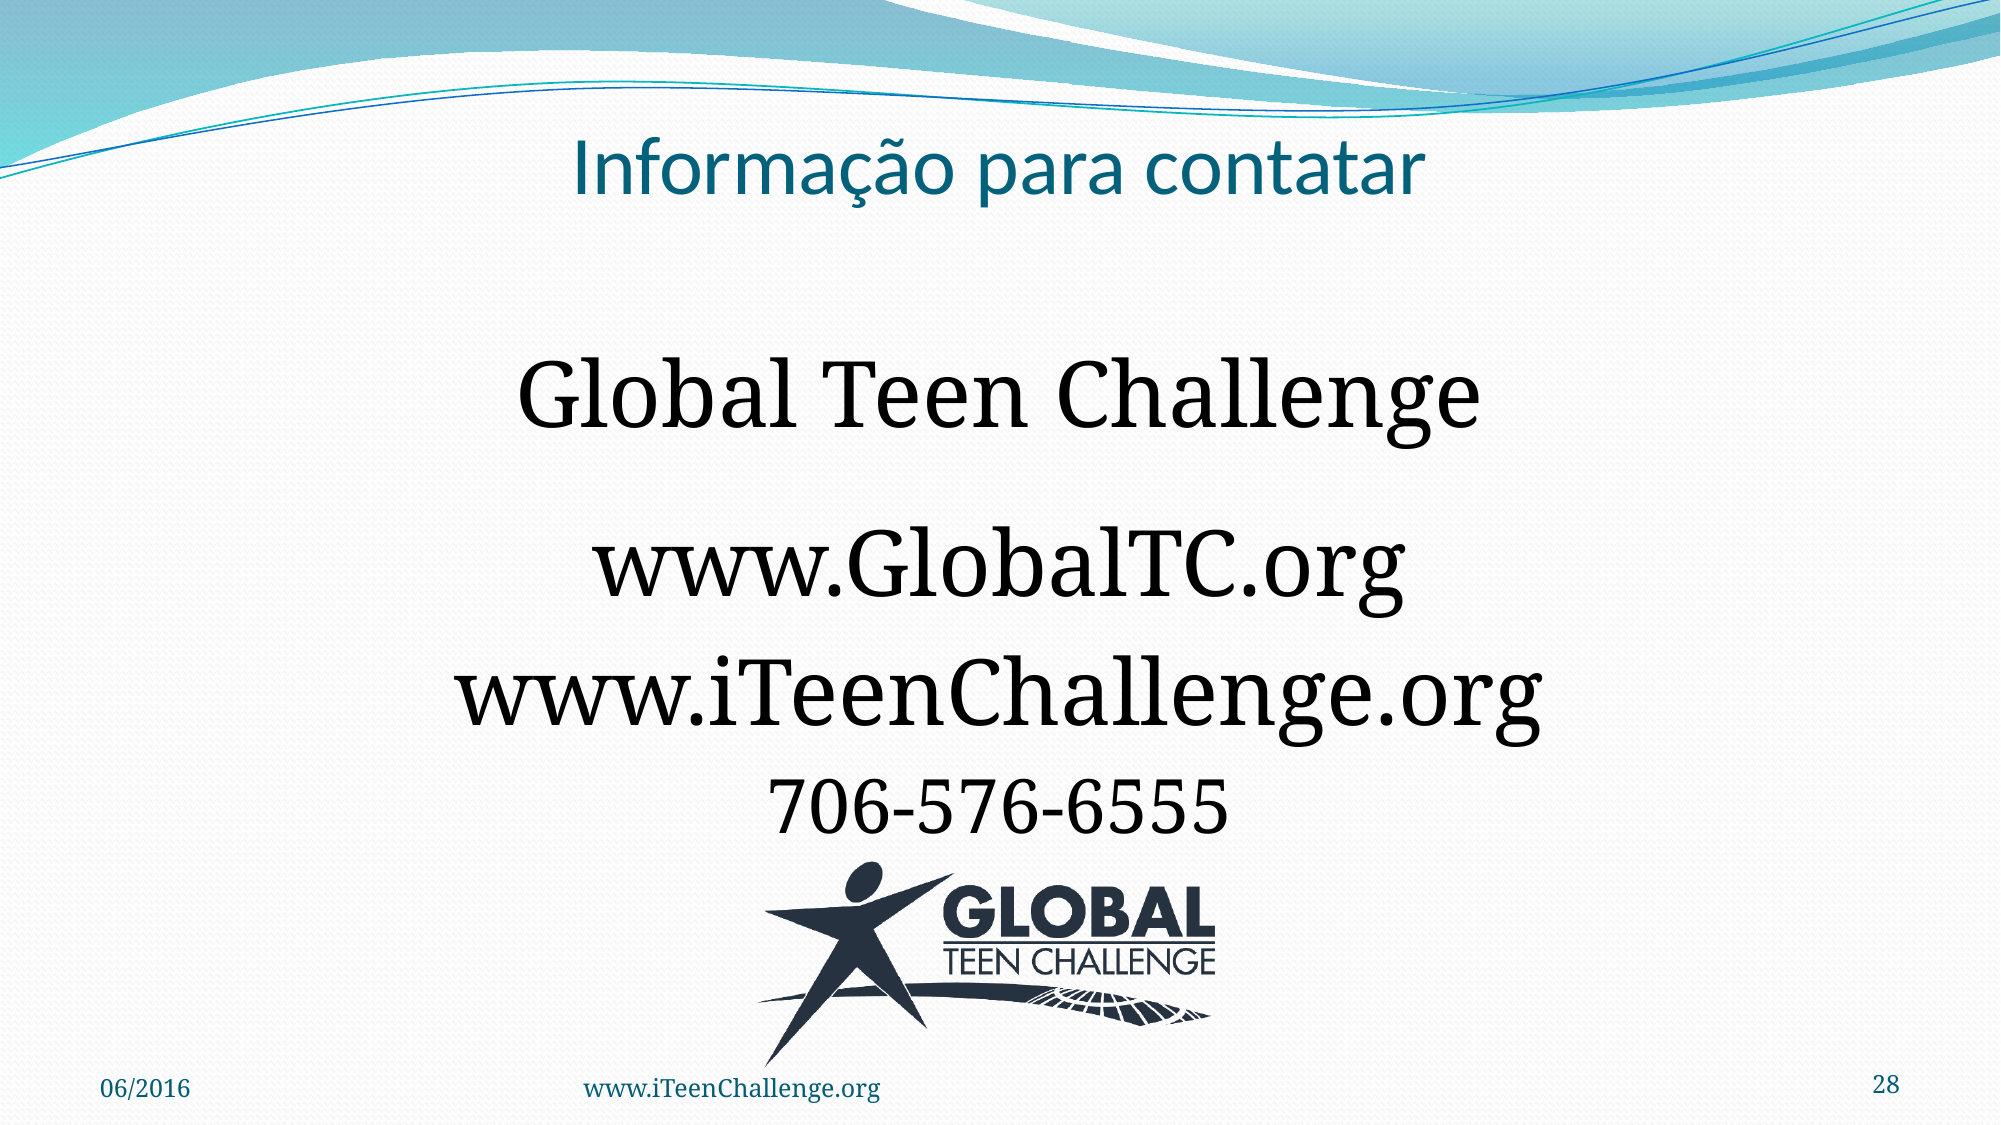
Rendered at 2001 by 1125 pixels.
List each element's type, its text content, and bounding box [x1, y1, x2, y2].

slide_number 28 [1733, 1042, 1900, 1103]
picture [687, 806, 1294, 1088]
text_box Informação para contatar [324, 103, 1675, 291]
text_box Global Teen Challenge www.GlobalTC.org www.iTeenChallenge.org 706-576-6555 [324, 328, 1675, 866]
footer www.iTeenChallenge.org [583, 1042, 1317, 1103]
slide_number 06/2016 [99, 1042, 567, 1103]
